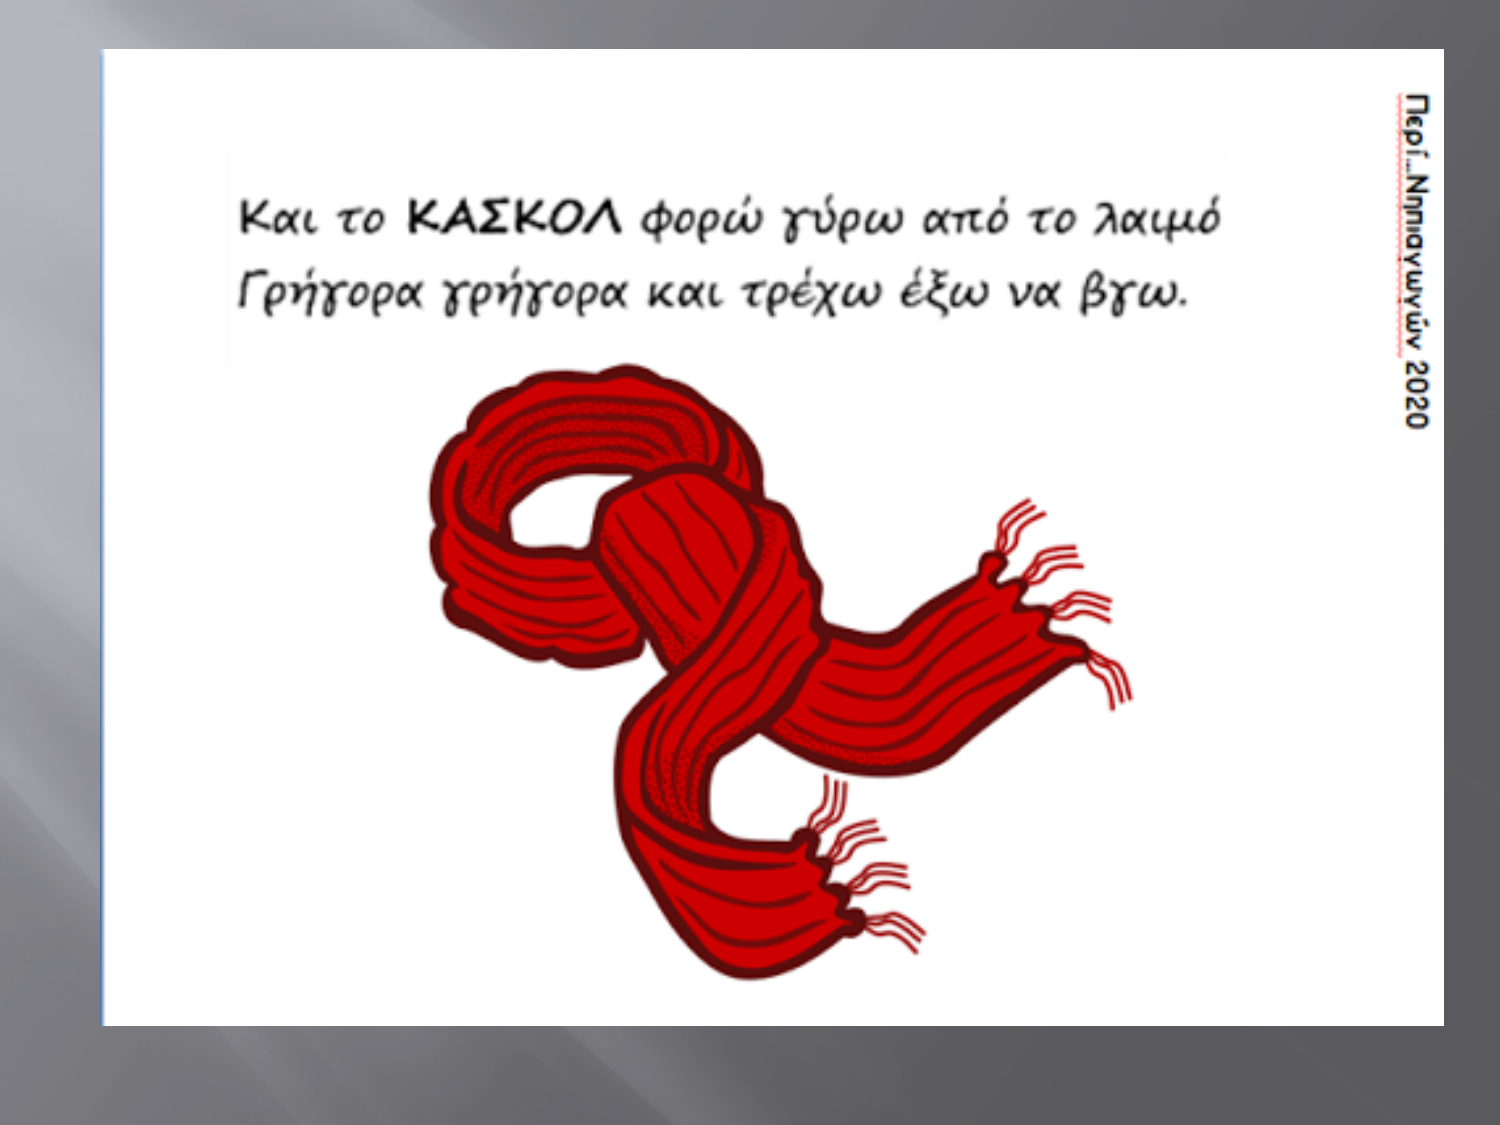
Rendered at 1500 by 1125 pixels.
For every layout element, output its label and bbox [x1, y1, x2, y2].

picture [100, 49, 1444, 1026]
